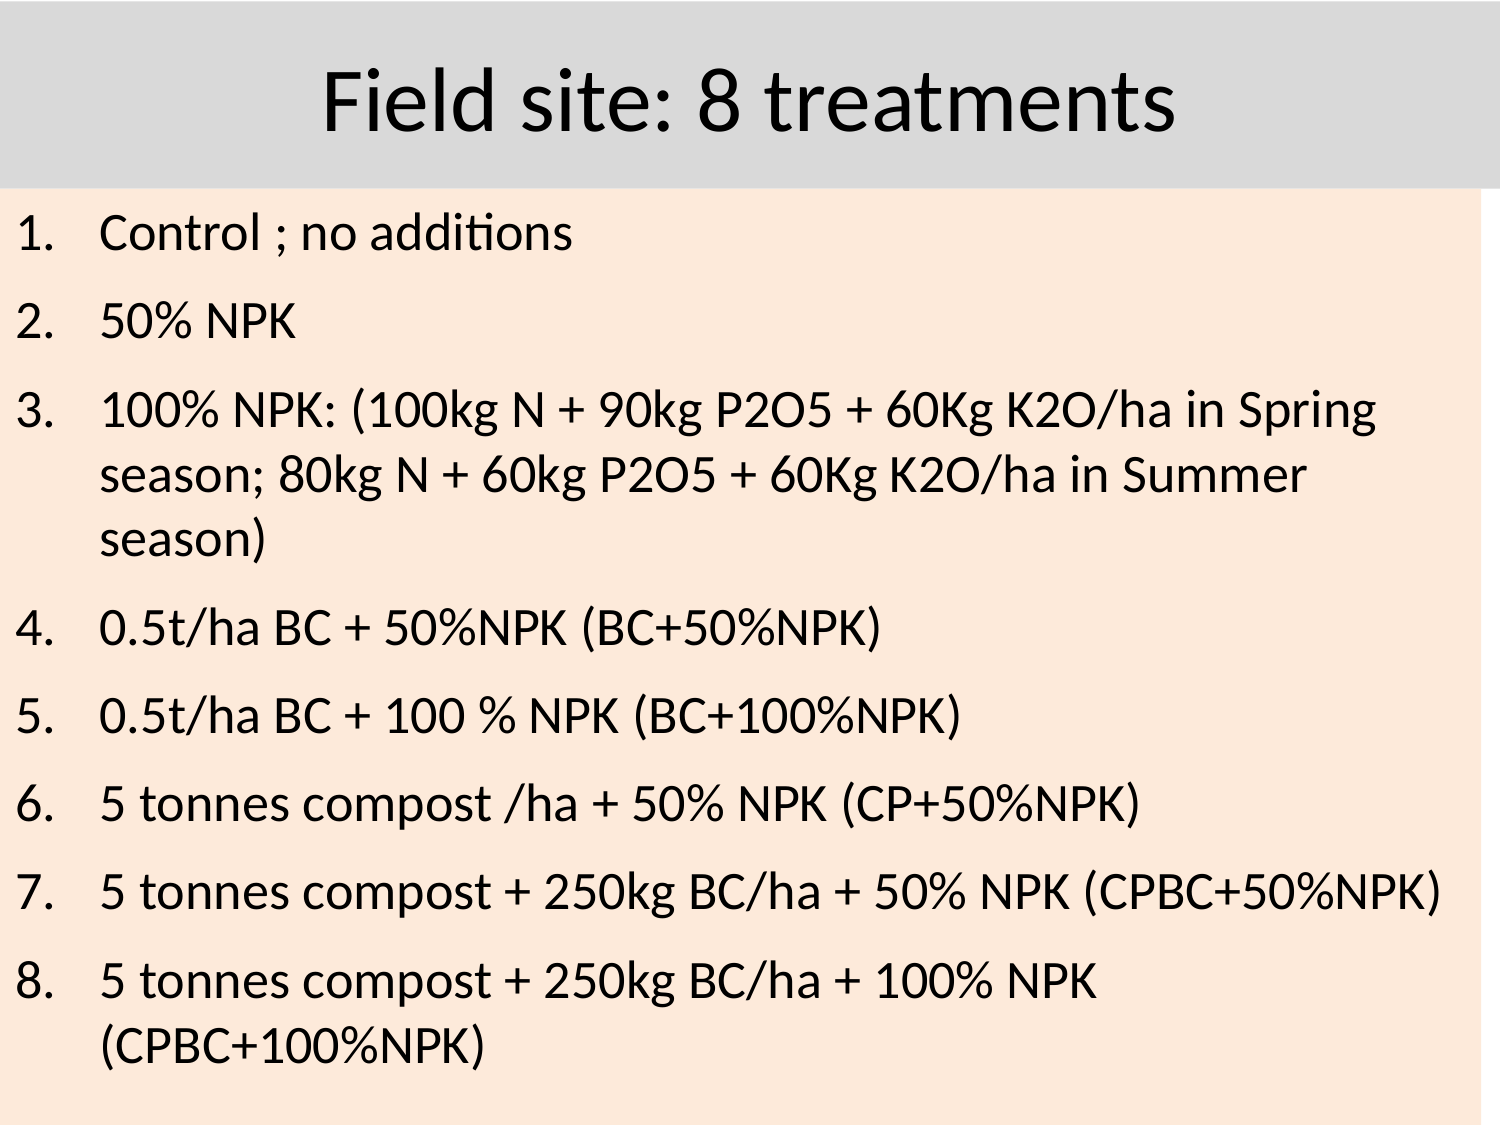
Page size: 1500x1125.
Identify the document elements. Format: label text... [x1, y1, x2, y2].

list Control ; no additions 50% NPK 100% NPK: (100kg N + 90kg P2O5 + 60Kg K2O/ha in Spring season; 80kg N + 60kg P2O5 + 60Kg K2O/ha in Summer season) 0.5t/ha BC + 50%NPK (BC+50%NPK) 0.5t/ha BC + 100 % NPK (BC+100%NPK) 5 tonnes compost /ha + 50% NPK (CP+50%NPK) 5 tonnes compost + 250kg BC/ha + 50% NPK (CPBC+50%NPK) 5 tonnes compost + 250kg BC/ha + 100% NPK (CPBC+100%NPK) [0, 188, 1482, 1125]
title Field site: 8 treatments [0, 1, 1500, 189]
